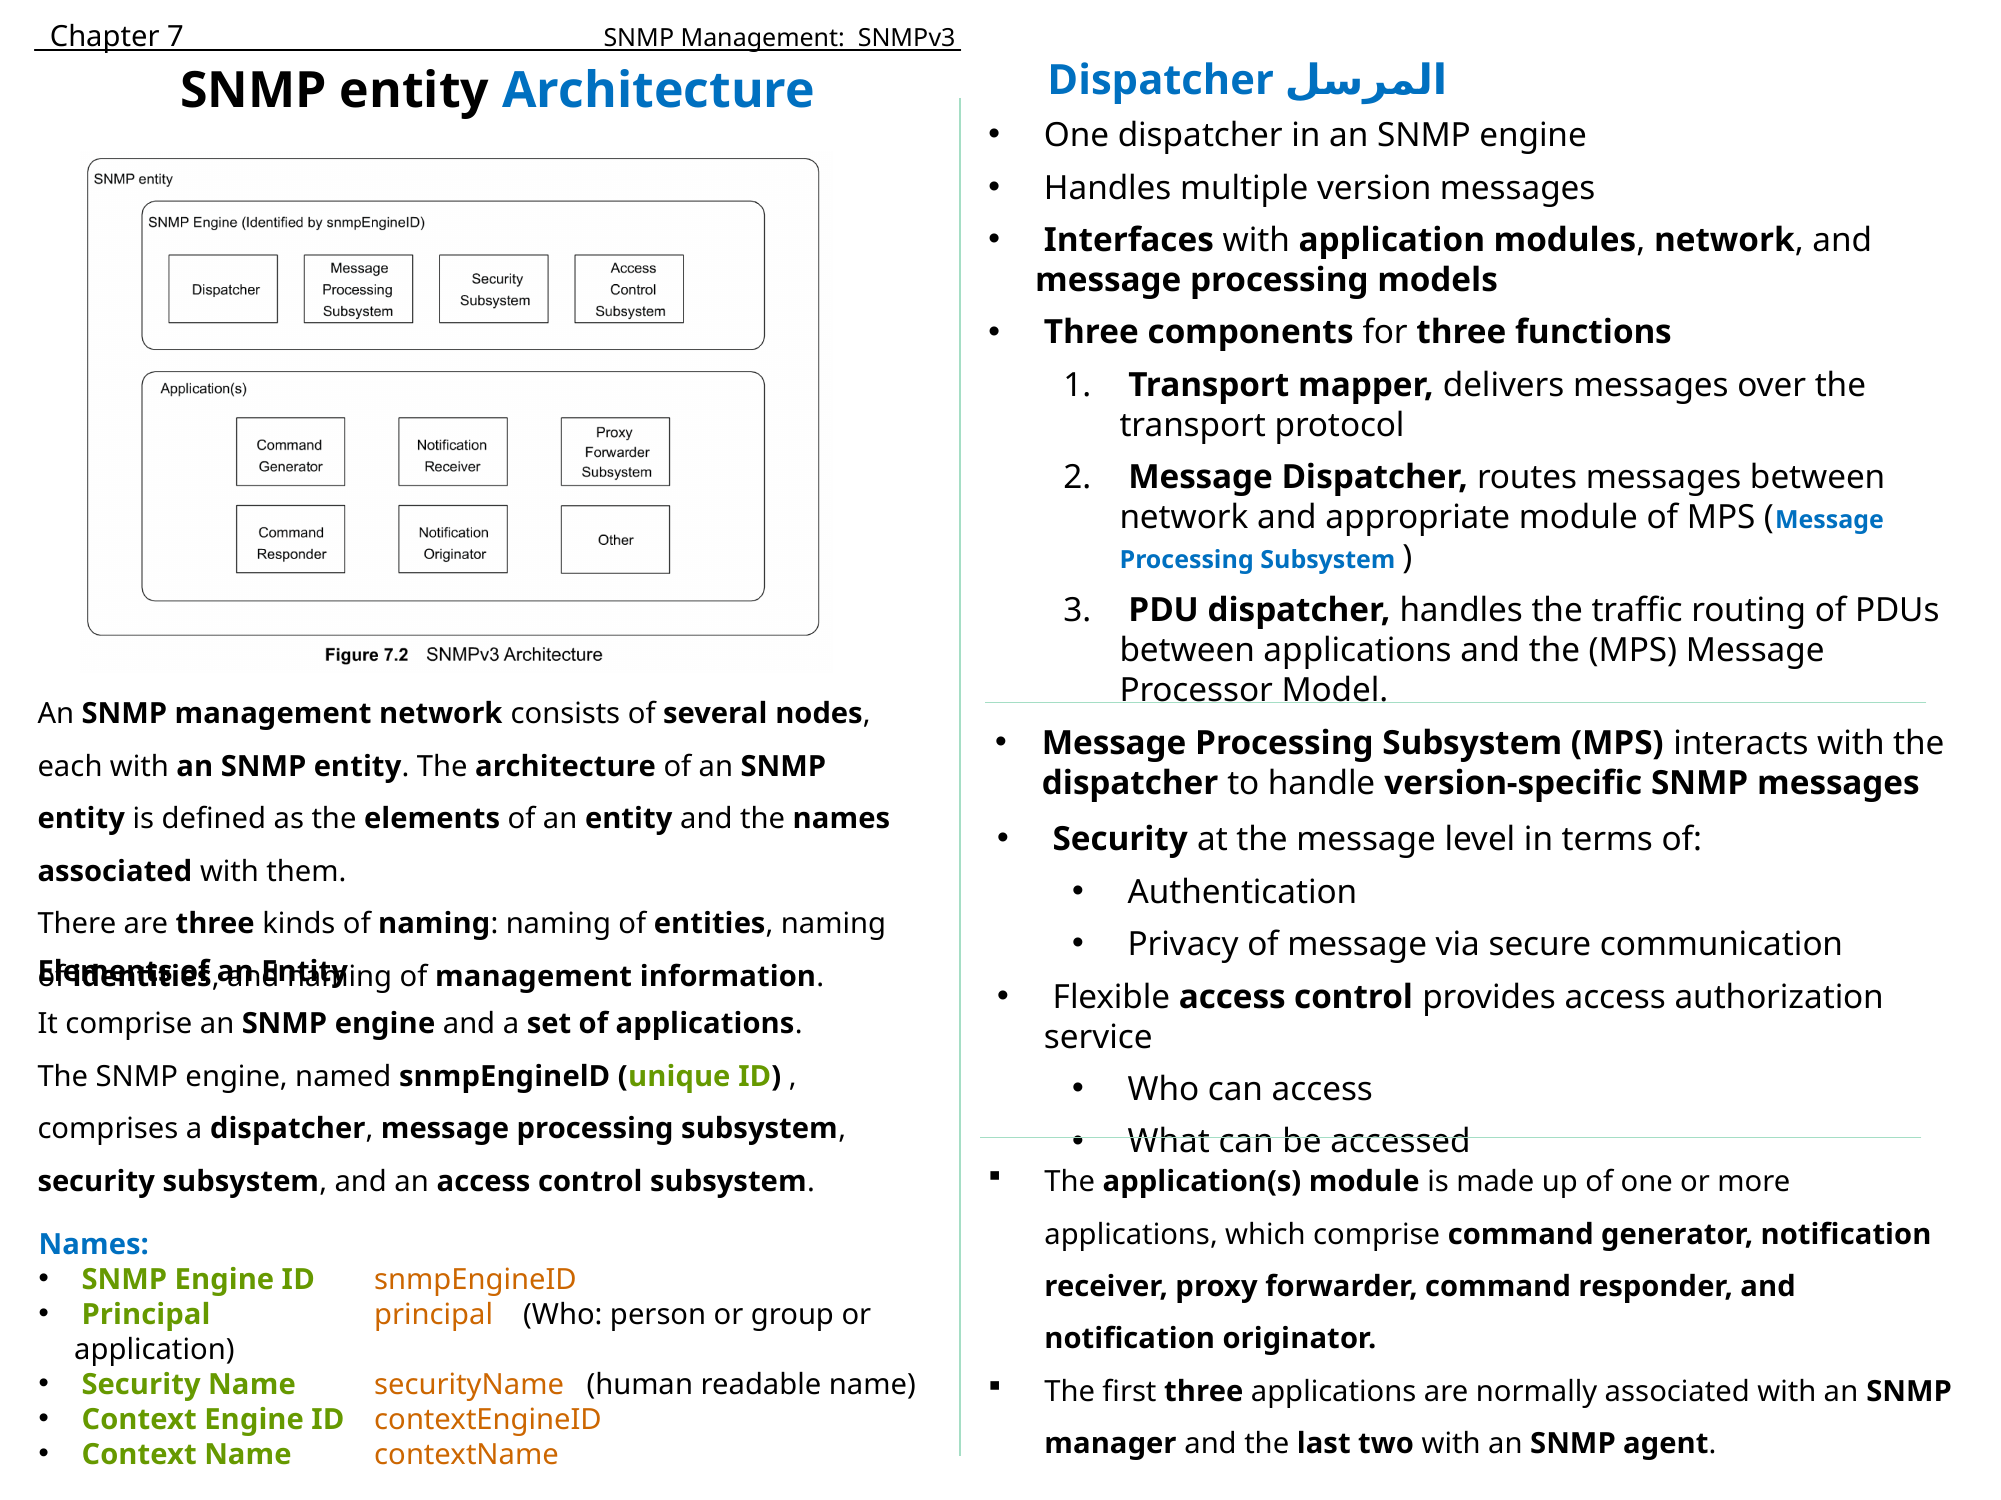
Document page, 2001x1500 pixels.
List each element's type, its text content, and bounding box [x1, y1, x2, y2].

text_box Message Processing Subsystem (MPS) interacts with the dispatcher to handle version-specific SNMP messages [980, 714, 1975, 809]
text_box Names: SNMP Engine ID snmpEngineID Principal principal (Who: person or group or application) Security Name securityName (human readable name) Context Engine ID contextEngineID Context Name contextName [23, 1217, 956, 1456]
text_box Security at the message level in terms of: Authentication Privacy of message via secure communication Flexible access control provides access authorization service Who can access What can be accessed [982, 810, 1953, 1137]
text_box Elements of an Entity It comprise an SNMP engine and a set of applications. The SNMP engine, named snmpEnginelD (unique ID) , comprises a dispatcher, message processing subsystem, security subsystem, and an access control subsystem. [22, 944, 923, 1205]
text_box SNMP entity Architecture [35, 60, 961, 146]
text_box One dispatcher in an SNMP engine Handles multiple version messages Interfaces with application modules, network, and message processing models Three components for three functions Transport mapper, delivers messages over the transport protocol Message Dispatcher, routes messages between network and appropriate module of MPS (Message Processing Subsystem ) PDU dispatcher, handles the traffic routing of PDUs between applications and the (MPS) Message Processor Model. [973, 106, 1968, 692]
text_box An SNMP management network consists of several nodes, each with an SNMP entity. The architecture of an SNMP entity is defined as the elements of an entity and the names associated with them. There are three kinds of naming: naming of entities, naming of identities, and naming of management information. [22, 669, 923, 944]
text_box Chapter 7 SNMP Management: SNMPv3 [34, 9, 981, 56]
picture [79, 150, 833, 674]
text_box Dispatcher المرسل [1032, 45, 1651, 106]
text_box The application(s) module is made up of one or more applications, which comprise command generator, notification receiver, proxy forwarder, command responder, and notification originator. The first three applications are normally associated with an SNMP manager and the last two with an SNMP agent. [973, 1137, 1974, 1467]
